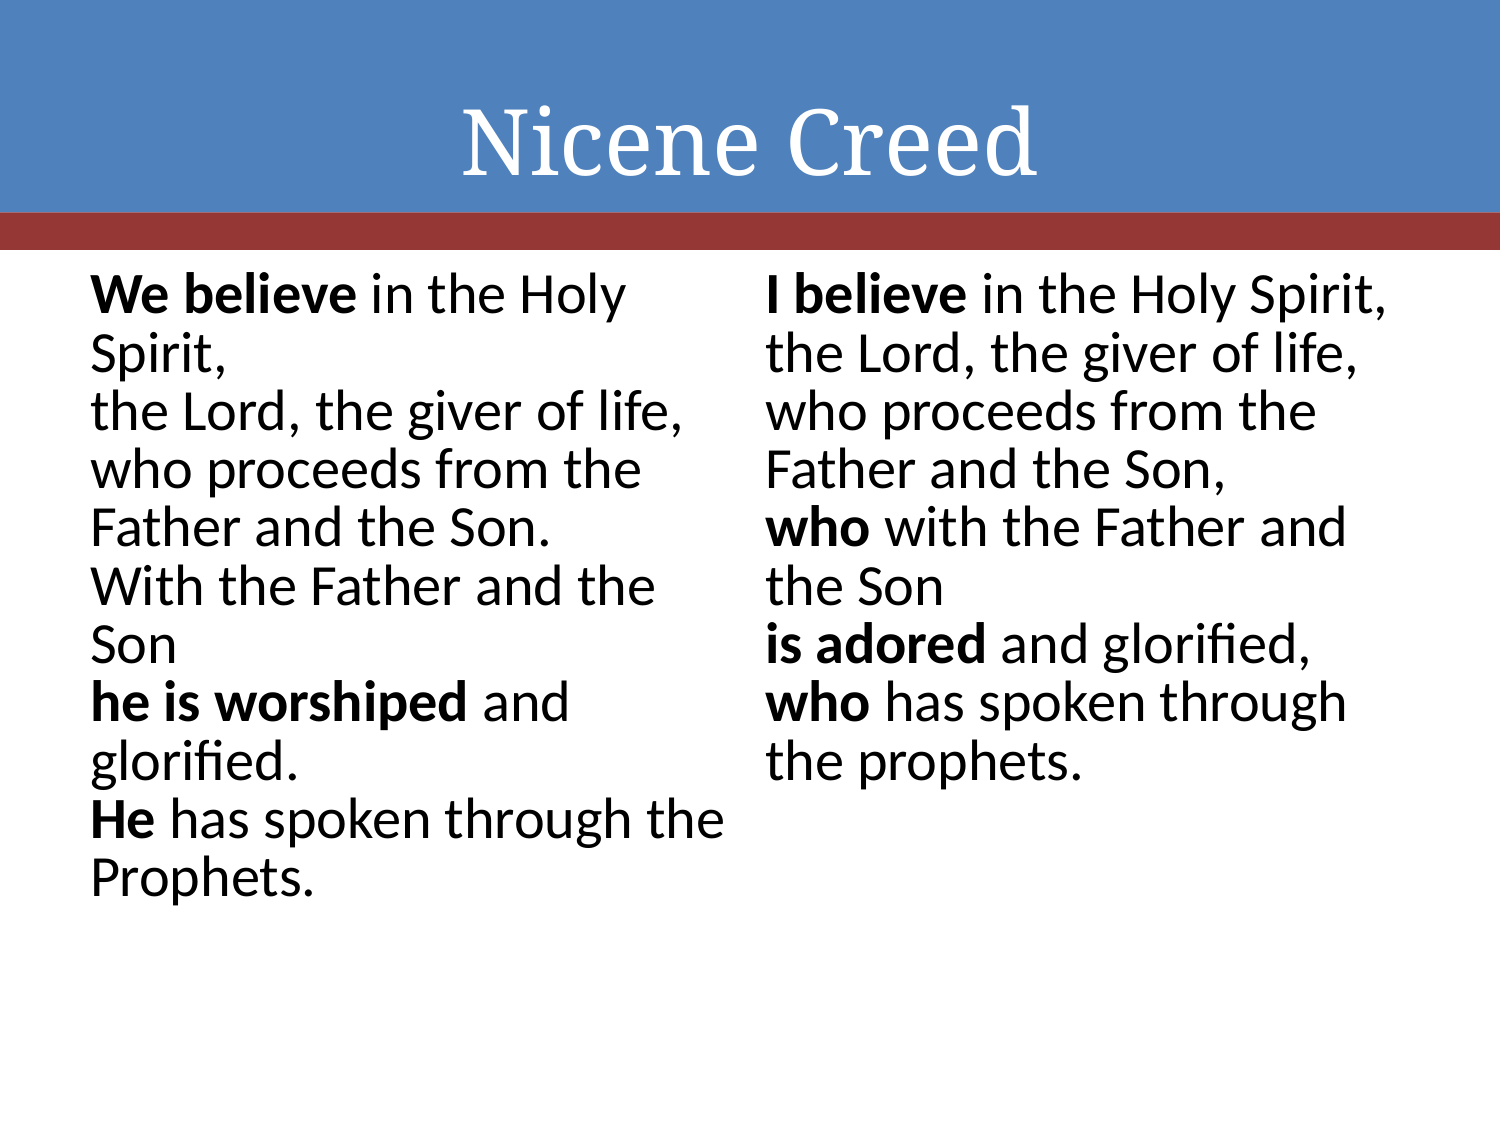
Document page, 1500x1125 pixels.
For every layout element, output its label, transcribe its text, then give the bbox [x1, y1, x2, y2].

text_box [0, 0, 1500, 251]
table_header I believe in the Holy Spirit, the Lord, the giver of life, who proceeds from the Father and the Son, who with the Father and the Son is adored and glorified, who has spoken through the prophets. [750, 262, 1425, 1047]
table_header We believe in the Holy Spirit, the Lord, the giver of life, who proceeds from the Father and the Son. With the Father and the Son he is worshiped and glorified. He has spoken through the Prophets. [75, 262, 750, 1047]
